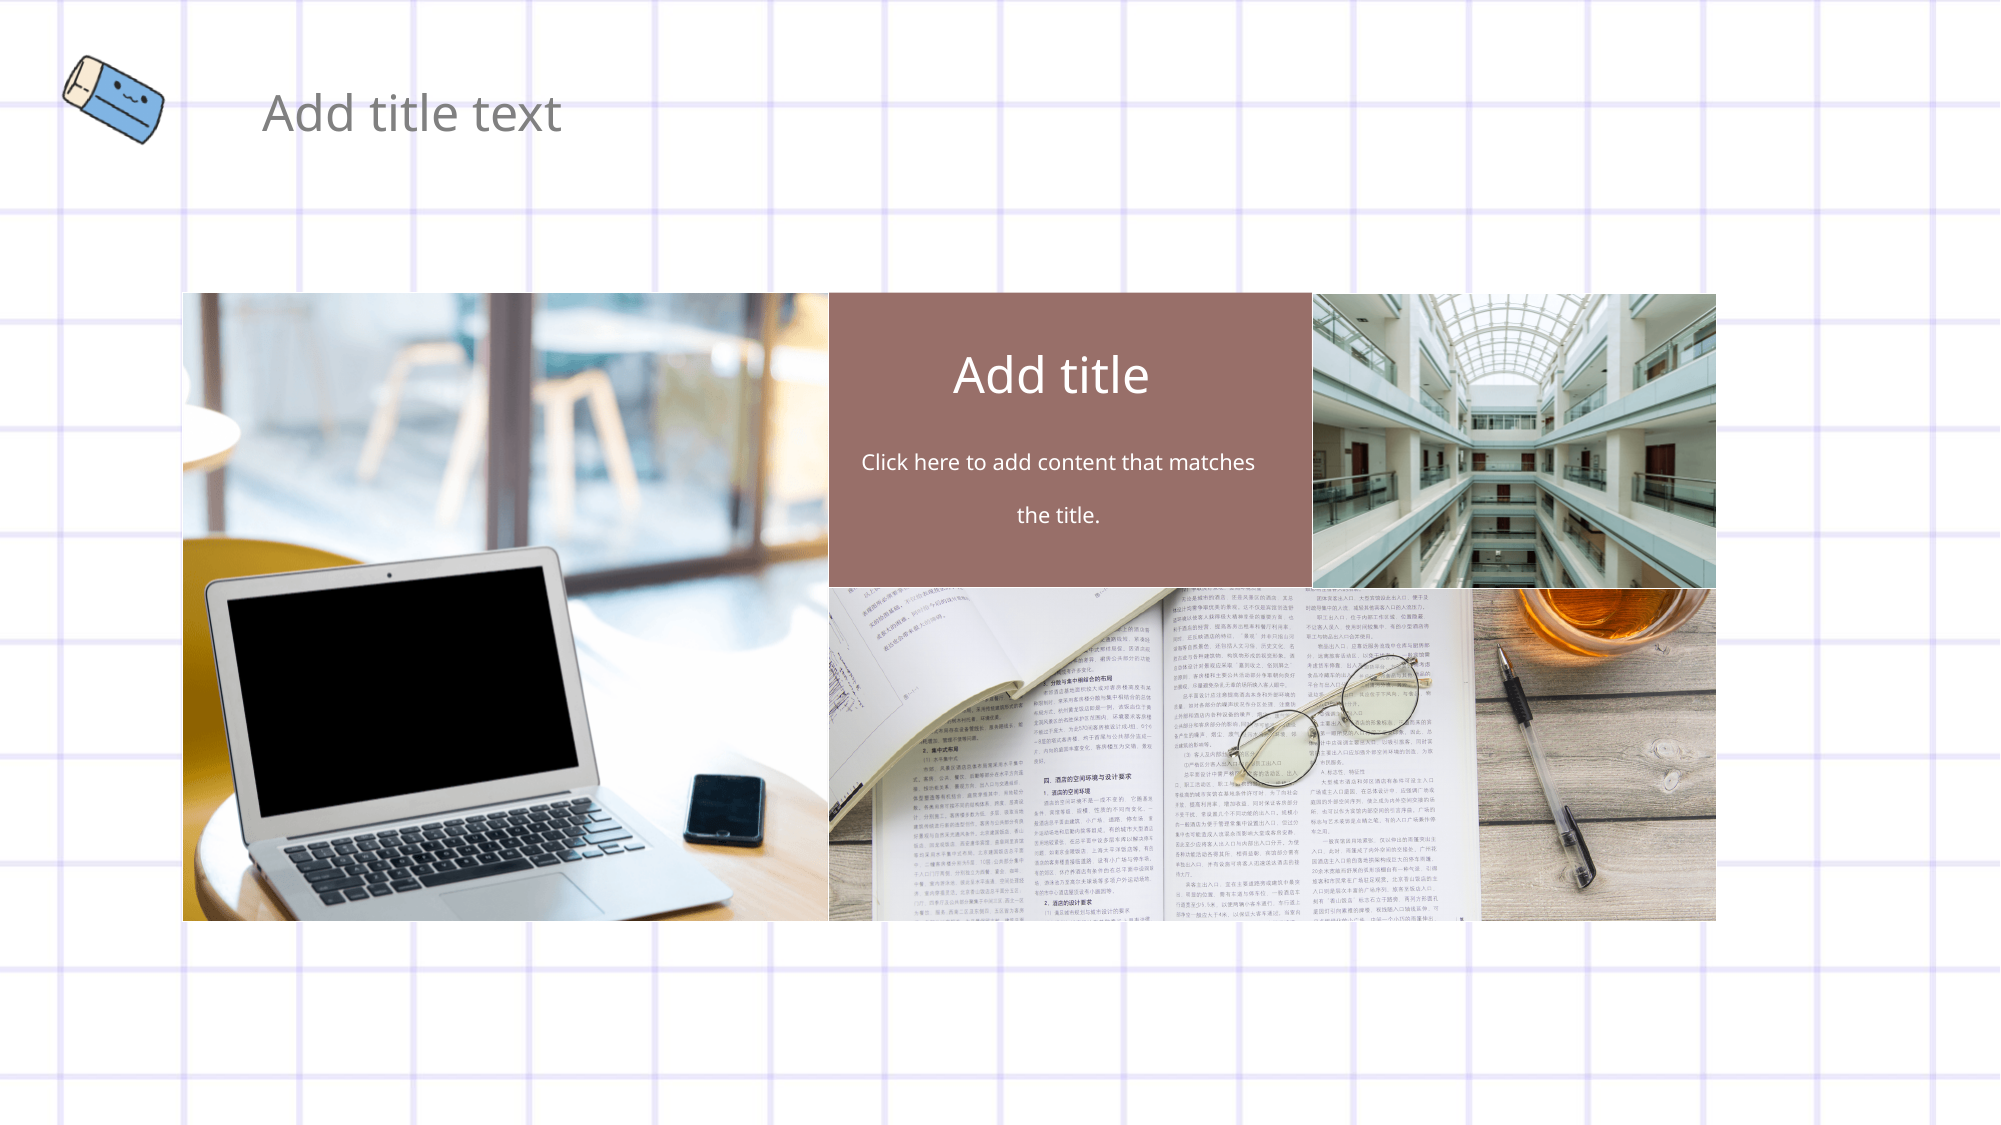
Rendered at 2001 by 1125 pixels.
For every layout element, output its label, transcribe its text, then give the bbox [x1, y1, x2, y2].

text_box [1311, 292, 1717, 589]
text_box Add title text [197, 69, 640, 154]
text_box [827, 586, 1717, 922]
text_box [830, 292, 1311, 586]
picture [0, 0, 2001, 1125]
text_box Add title [932, 331, 1173, 416]
text_box Click here to add content that matches the title. [844, 402, 1273, 548]
text_box [181, 292, 830, 922]
